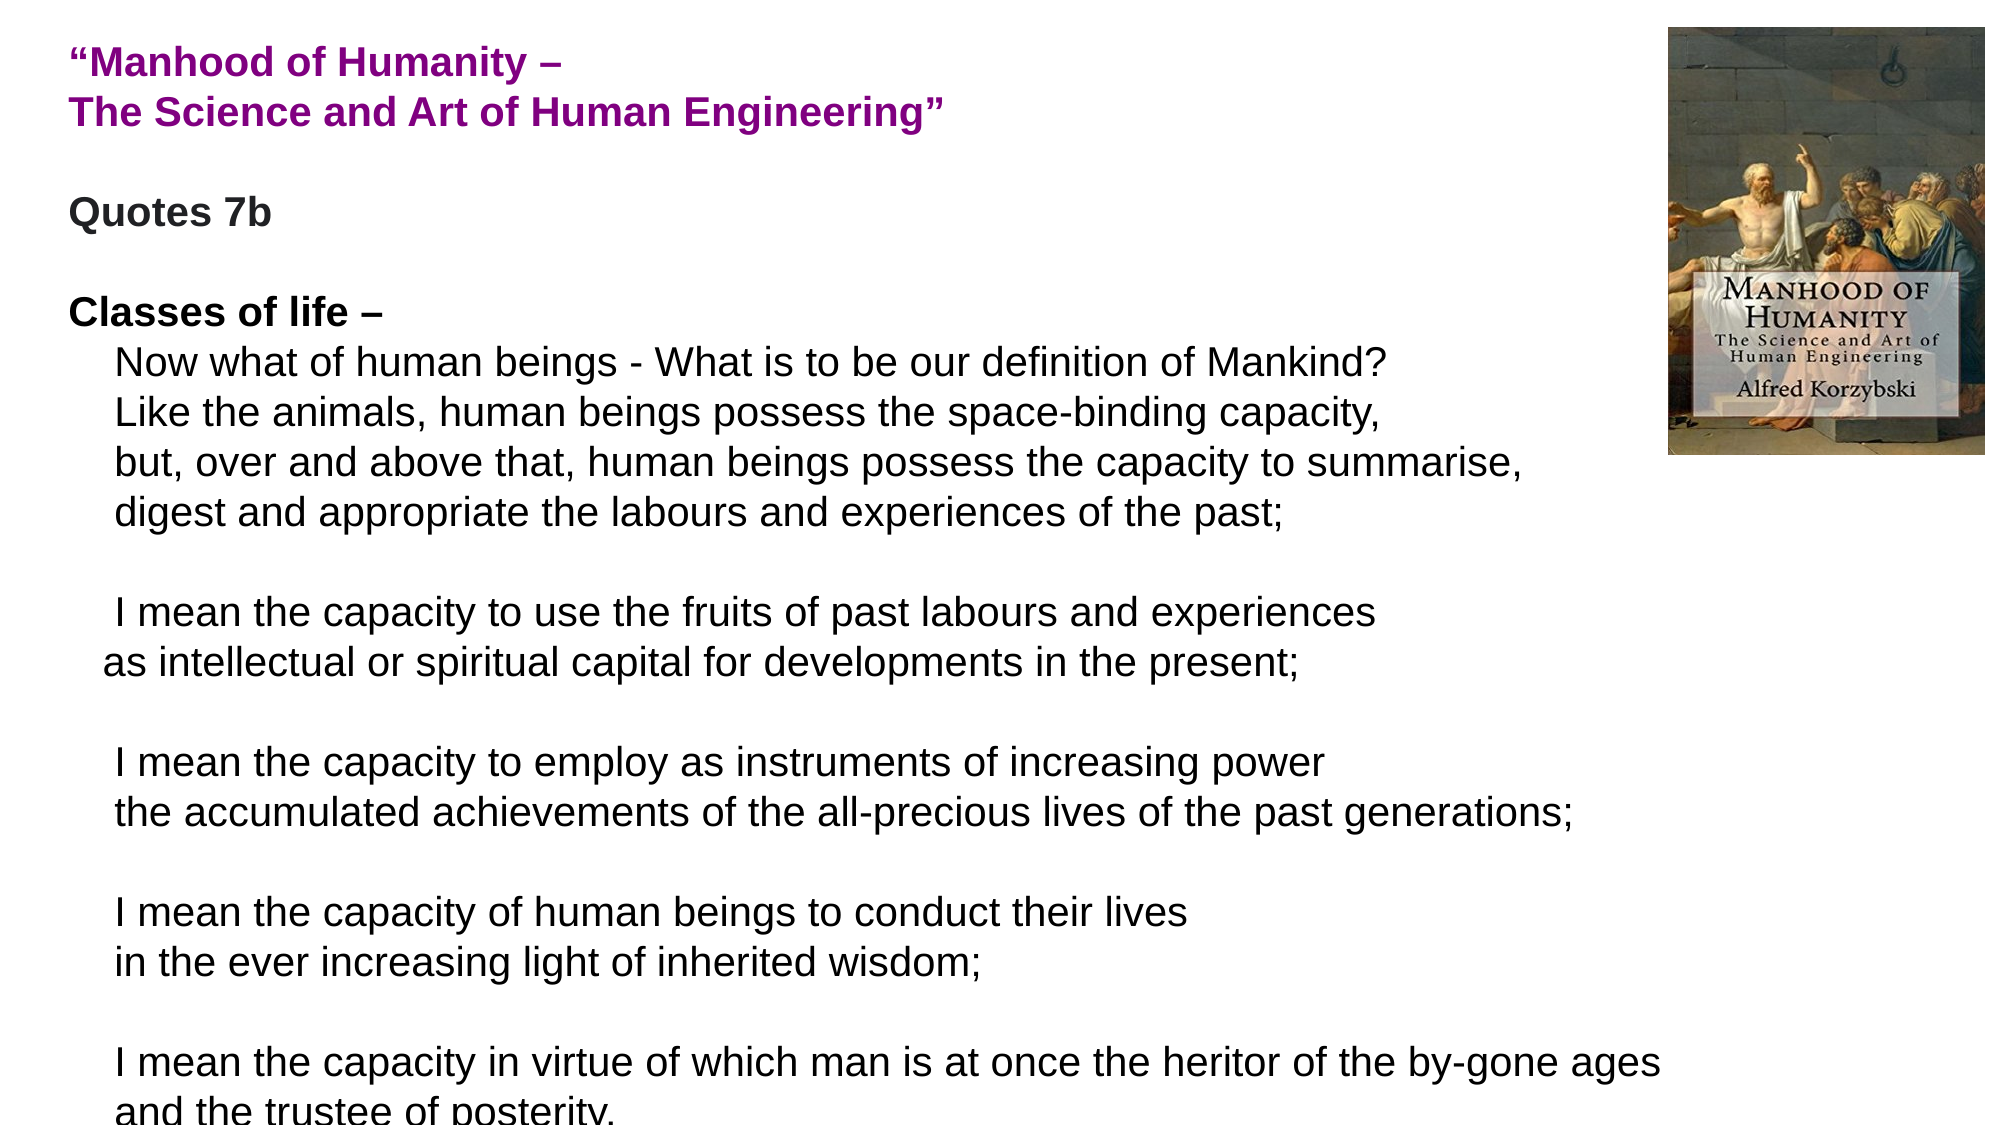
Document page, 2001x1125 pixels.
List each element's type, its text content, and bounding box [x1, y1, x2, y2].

text_box “Manhood of Humanity – The Science and Art of Human Engineering” Quotes 7b Classes of life – Now what of human beings - What is to be our definition of Mankind? Like the animals, human beings possess the space-binding capacity, but, over and above that, human beings possess the capacity to summarise, digest and appropriate the labours and experiences of the past; I mean the capacity to use the fruits of past labours and experiences as intellectual or spiritual capital for developments in the present; I mean the capacity to employ as instruments of increasing power the accumulated achievements of the all-precious lives of the past generations; I mean the capacity of human beings to conduct their lives in the ever increasing light of inherited wisdom; I mean the capacity in virtue of which man is at once the heritor of the by-gone ages and the trustee of posterity. [53, 27, 1773, 1125]
picture [1668, 27, 1985, 455]
